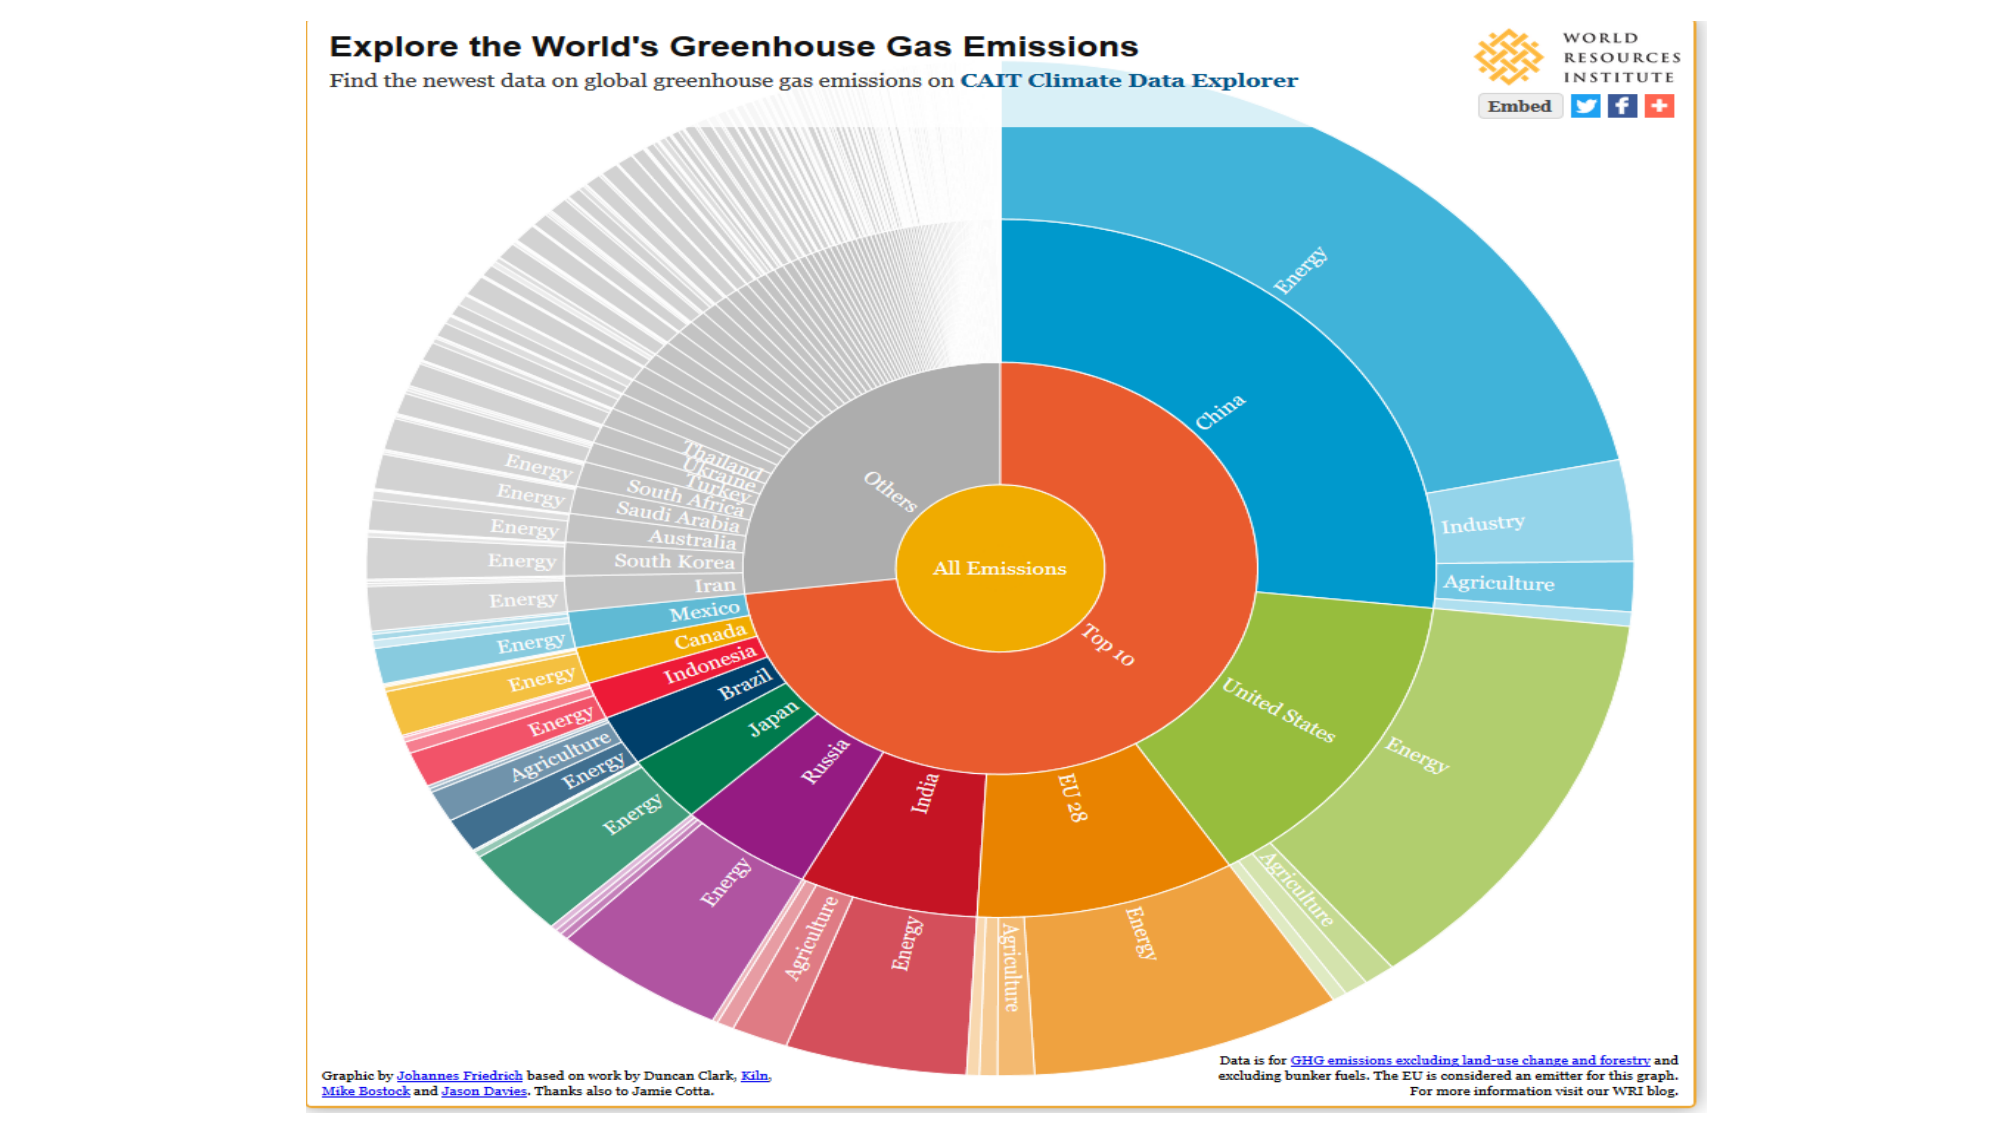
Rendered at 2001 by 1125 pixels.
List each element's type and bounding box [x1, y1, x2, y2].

picture [306, 21, 1707, 1113]
